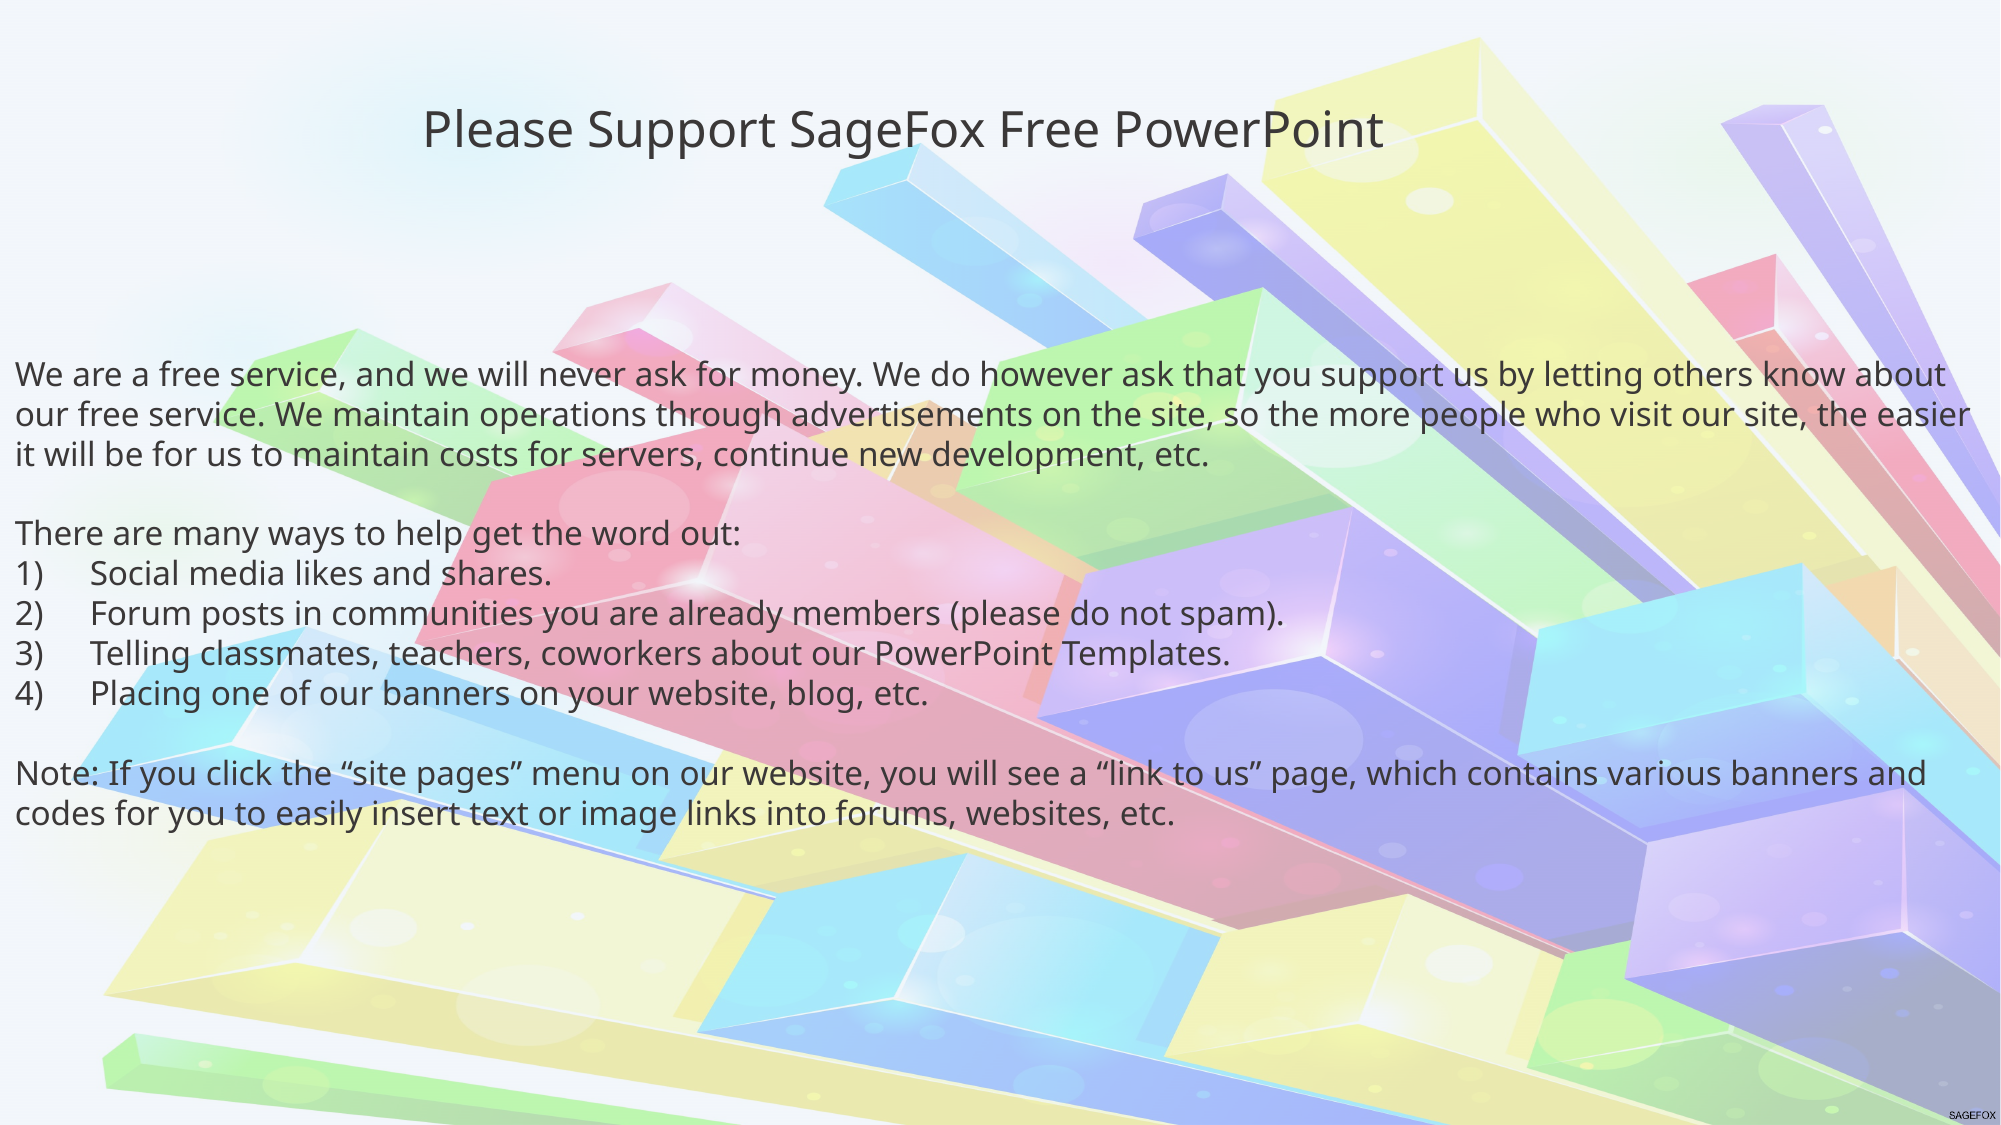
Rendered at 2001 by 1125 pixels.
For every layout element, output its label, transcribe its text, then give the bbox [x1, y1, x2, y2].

title Please Support SageFox Free PowerPoint [363, 72, 1444, 190]
text_box We are a free service, and we will never ask for money. We do however ask that you support us by letting others know about our free service. We maintain operations through advertisements on the site, so the more people who visit our site, the easier it will be for us to maintain costs for servers, continue new development, etc. There are many ways to help get the word out: Social media likes and shares. Forum posts in communities you are already members (please do not spam). Telling classmates, teachers, coworkers about our PowerPoint Templates. Placing one of our banners on your website, blog, etc. Note: If you click the “site pages” menu on our website, you will see a “link to us” page, which contains various banners and codes for you to easily insert text or image links into forums, websites, etc. [0, 0, 2000, 1125]
